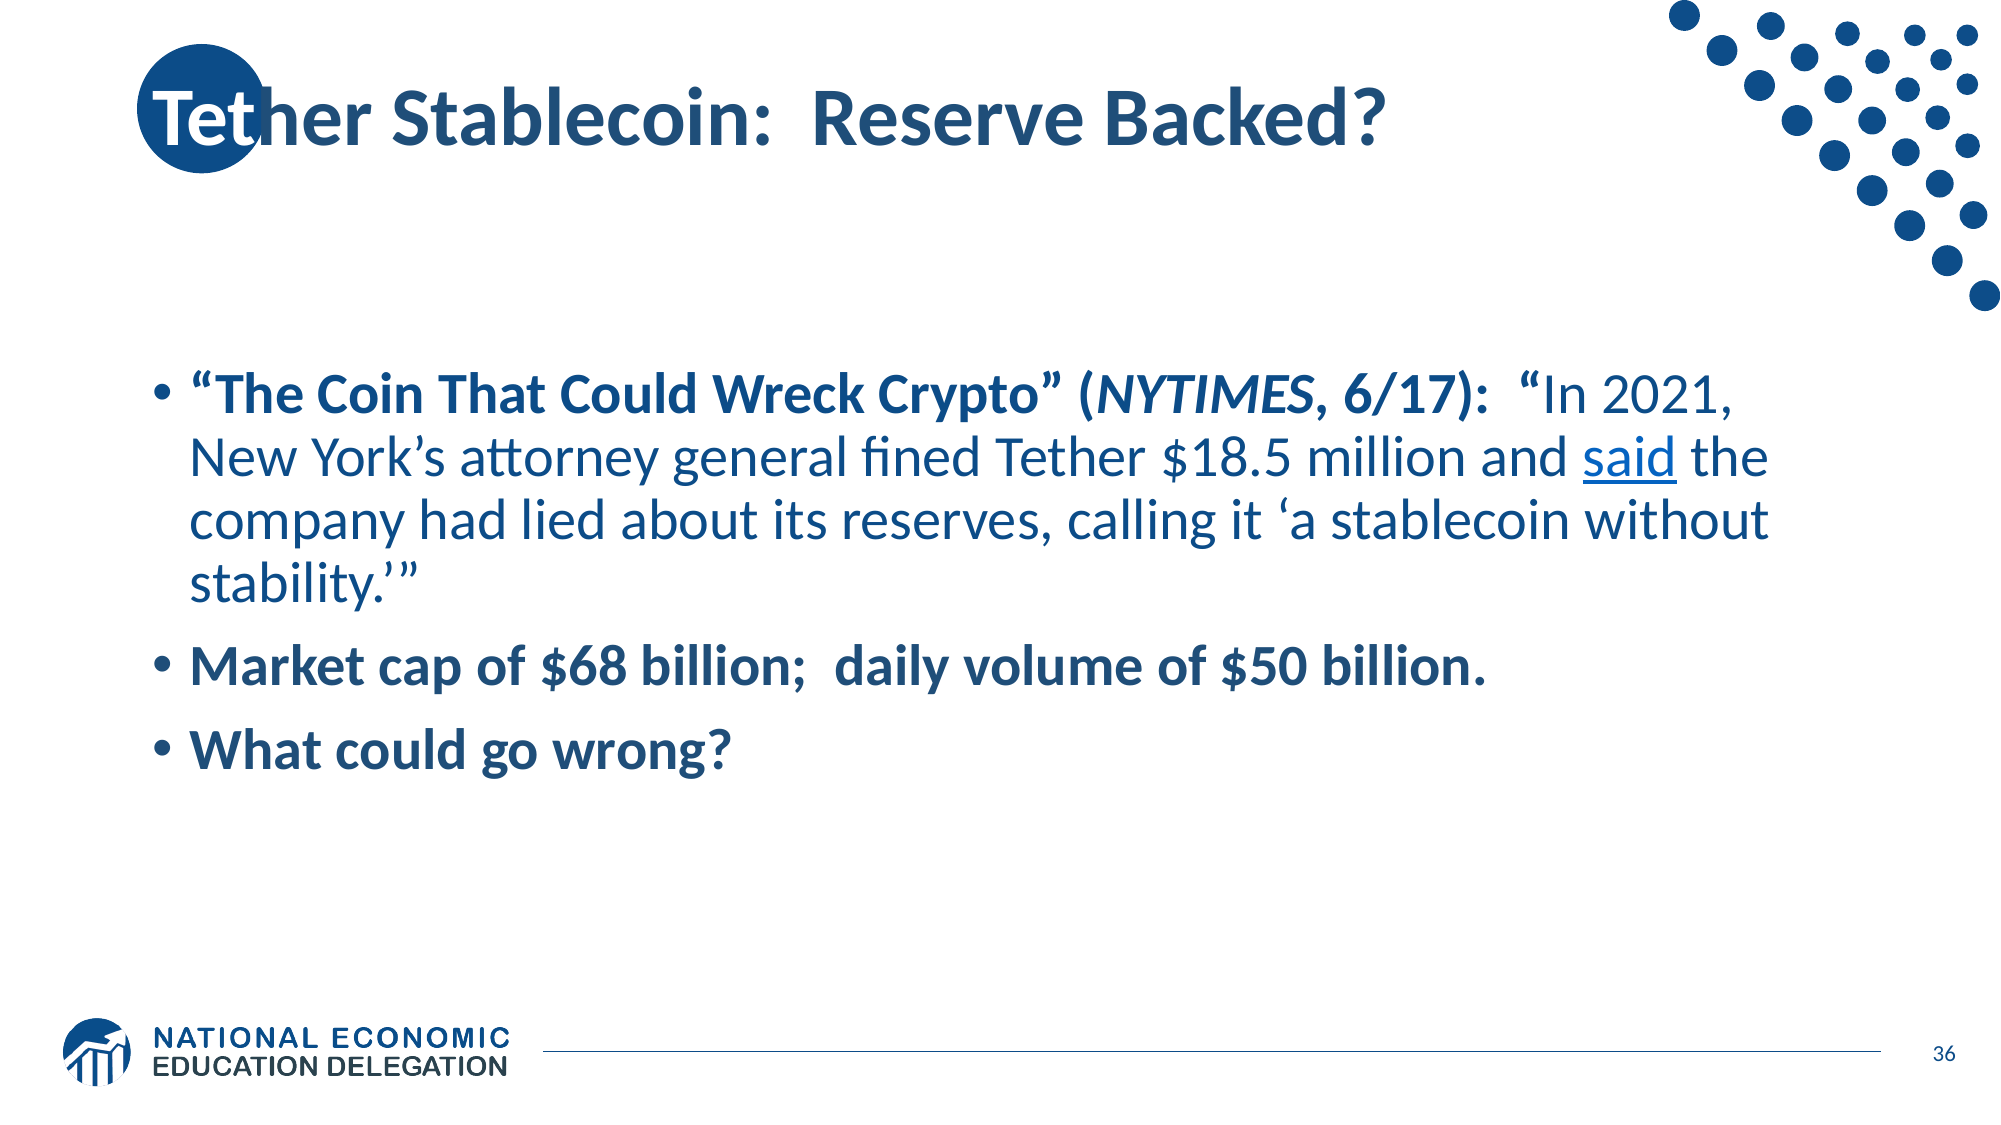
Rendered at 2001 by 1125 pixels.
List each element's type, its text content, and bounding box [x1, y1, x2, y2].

picture [55, 1013, 520, 1091]
list “The Coin That Could Wreck Crypto” (NYTIMES, 6/17): “In 2021, New York’s attorney general fined Tether $18.5 million and said the company had lied about its reserves, calling it ‘a stablecoin without stability.’” Market cap of $68 billion; daily volume of $50 billion. What could go wrong? [137, 257, 1863, 972]
title Tether Stablecoin: Reserve Backed? [137, 9, 1863, 228]
slide_number 36 [1521, 1022, 1972, 1082]
